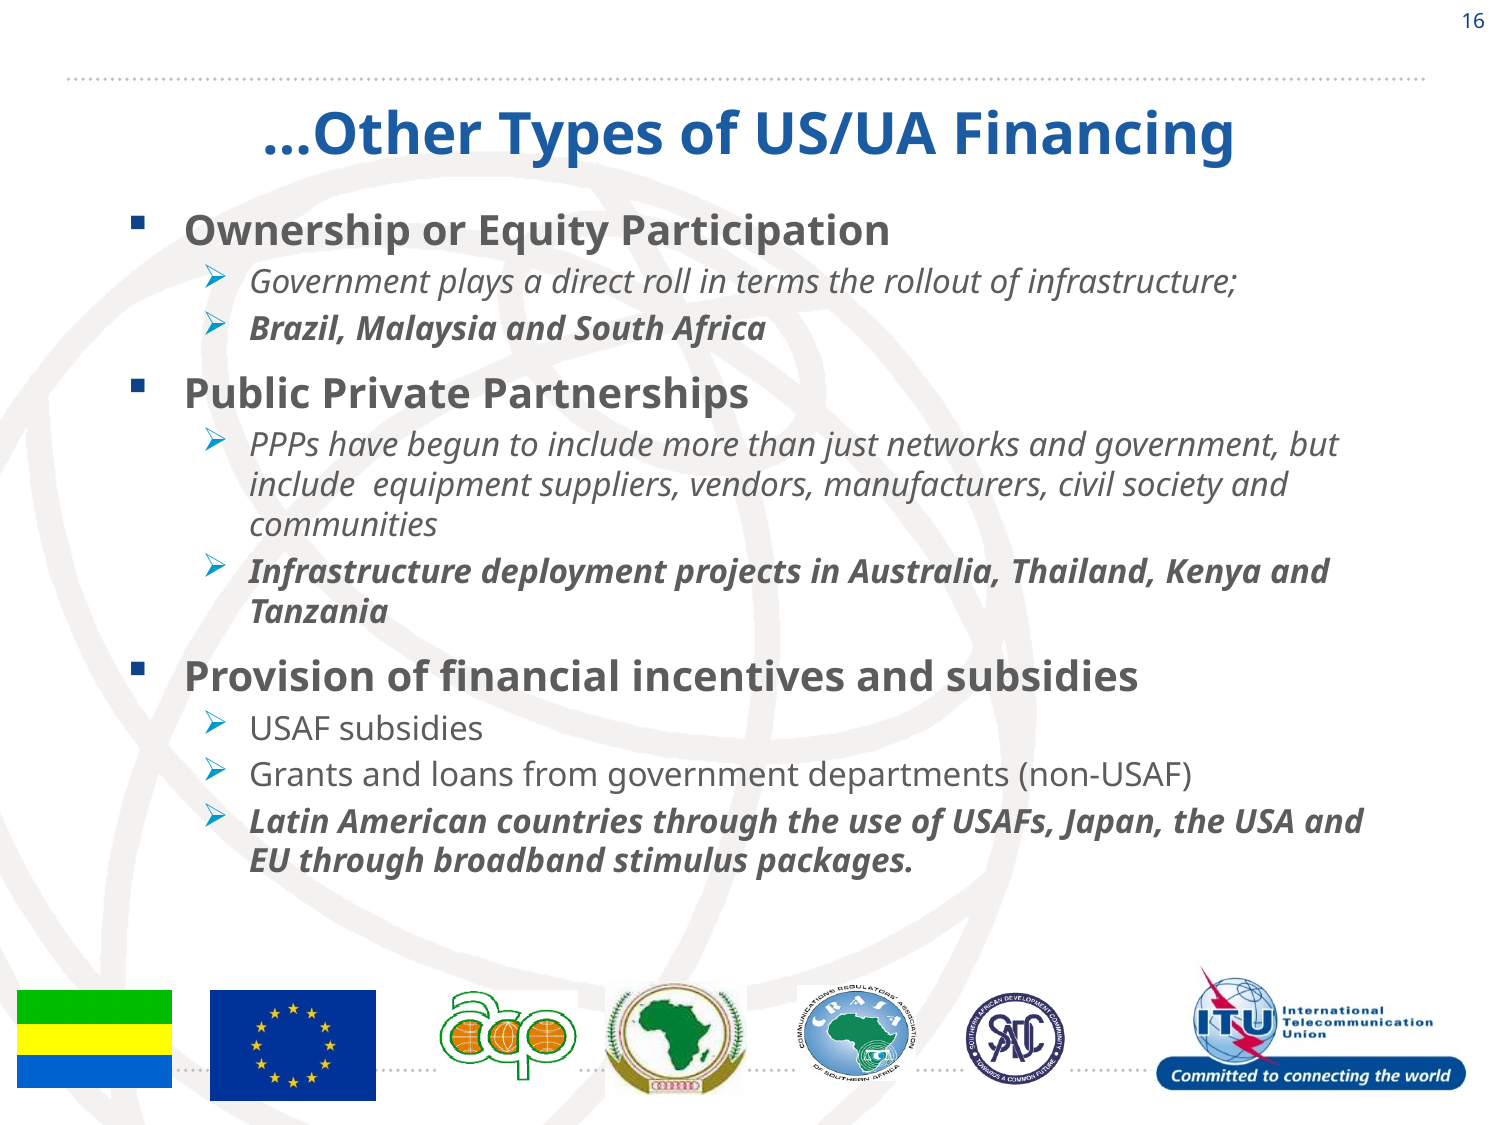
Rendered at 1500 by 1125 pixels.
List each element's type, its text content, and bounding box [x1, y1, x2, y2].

picture [1151, 960, 1471, 1095]
title …Other Types of US/UA Financing [112, 87, 1388, 174]
list Ownership or Equity Participation Government plays a direct roll in terms the rollout of infrastructure; Brazil, Malaysia and South Africa Public Private Partnerships PPPs have begun to include more than just networks and government, but include equipment suppliers, vendors, manufacturers, civil society and communities Infrastructure deployment projects in Australia, Thailand, Kenya and Tanzania Provision of financial incentives and subsidies USAF subsidies Grants and loans from government departments (non-USAF) Latin American countries through the use of USAFs, Japan, the USA and EU through broadband stimulus packages. [111, 196, 1388, 895]
slide_number 16 [1443, 0, 1500, 41]
picture [0, 132, 1066, 1125]
